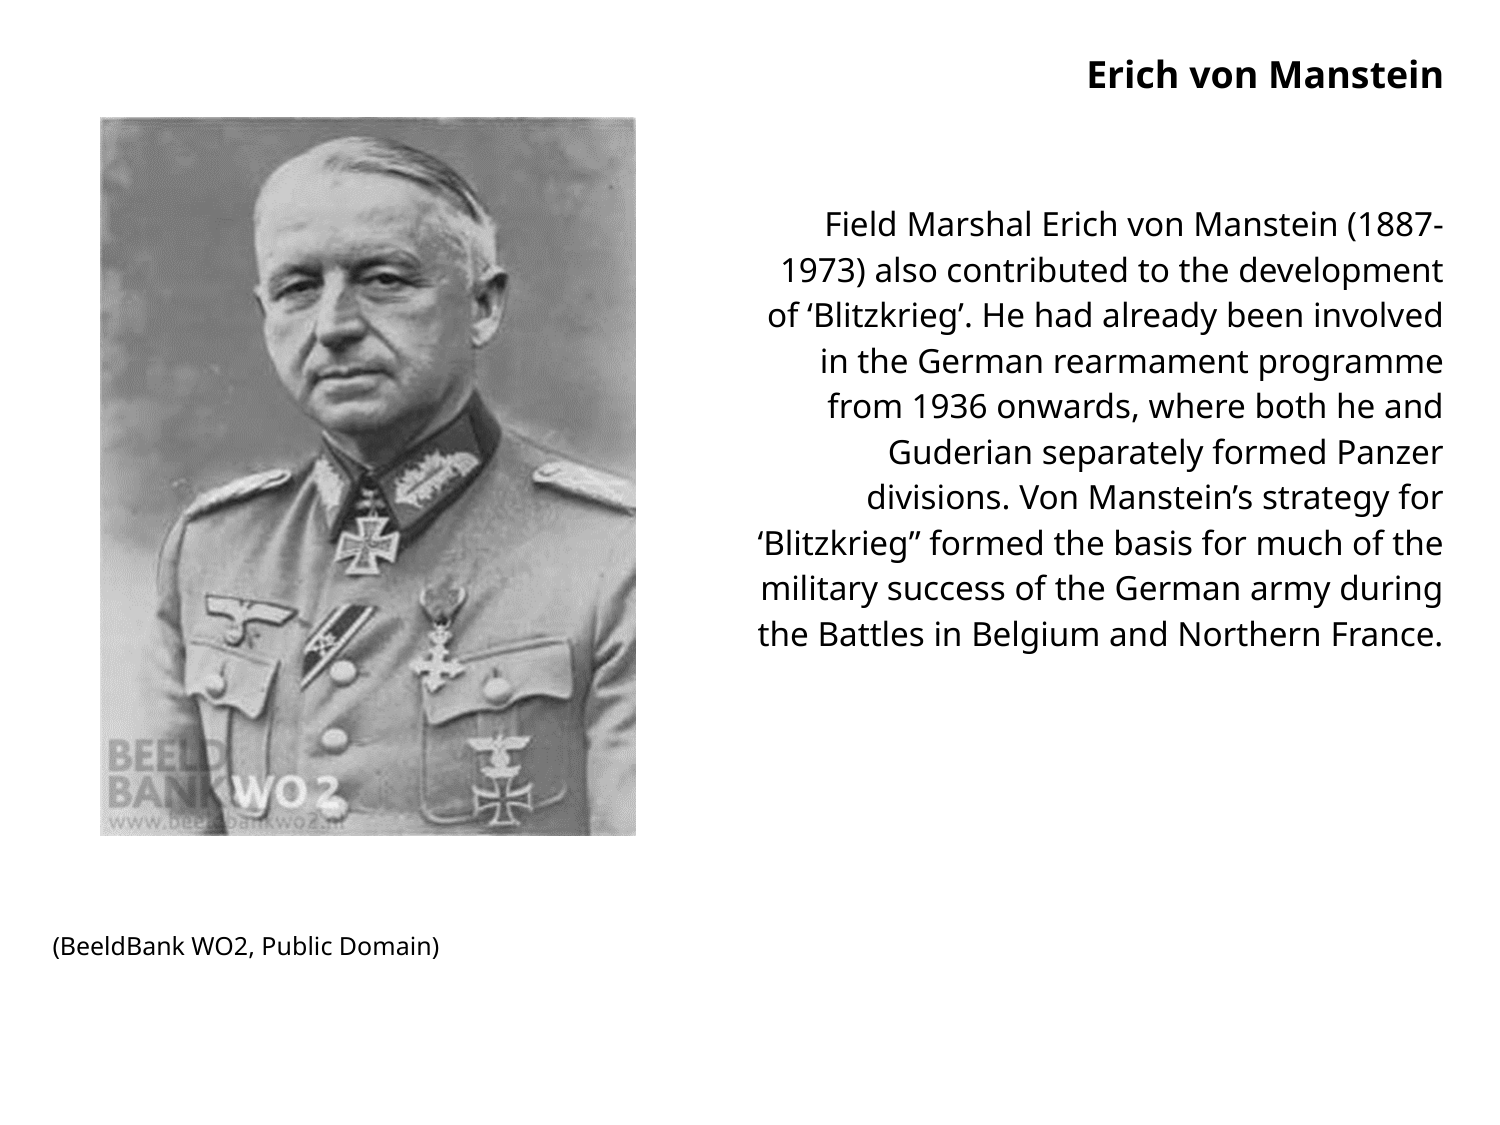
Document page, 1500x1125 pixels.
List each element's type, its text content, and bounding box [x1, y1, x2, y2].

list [99, 117, 636, 837]
list Field Marshal Erich von Manstein (1887-1973) also contributed to the development of ‘Blitzkrieg’. He had already been involved in the German rearmament programme from 1936 onwards, where both he and Guderian separately formed Panzer divisions. Von Manstein’s strategy for ‘Blitzkrieg” formed the basis for much of the military success of the German army during the Battles in Belgium and Northern France. [740, 190, 1460, 1091]
list (BeeldBank WO2, Public Domain) [37, 918, 653, 1091]
title Erich von Manstein [700, 37, 1460, 188]
